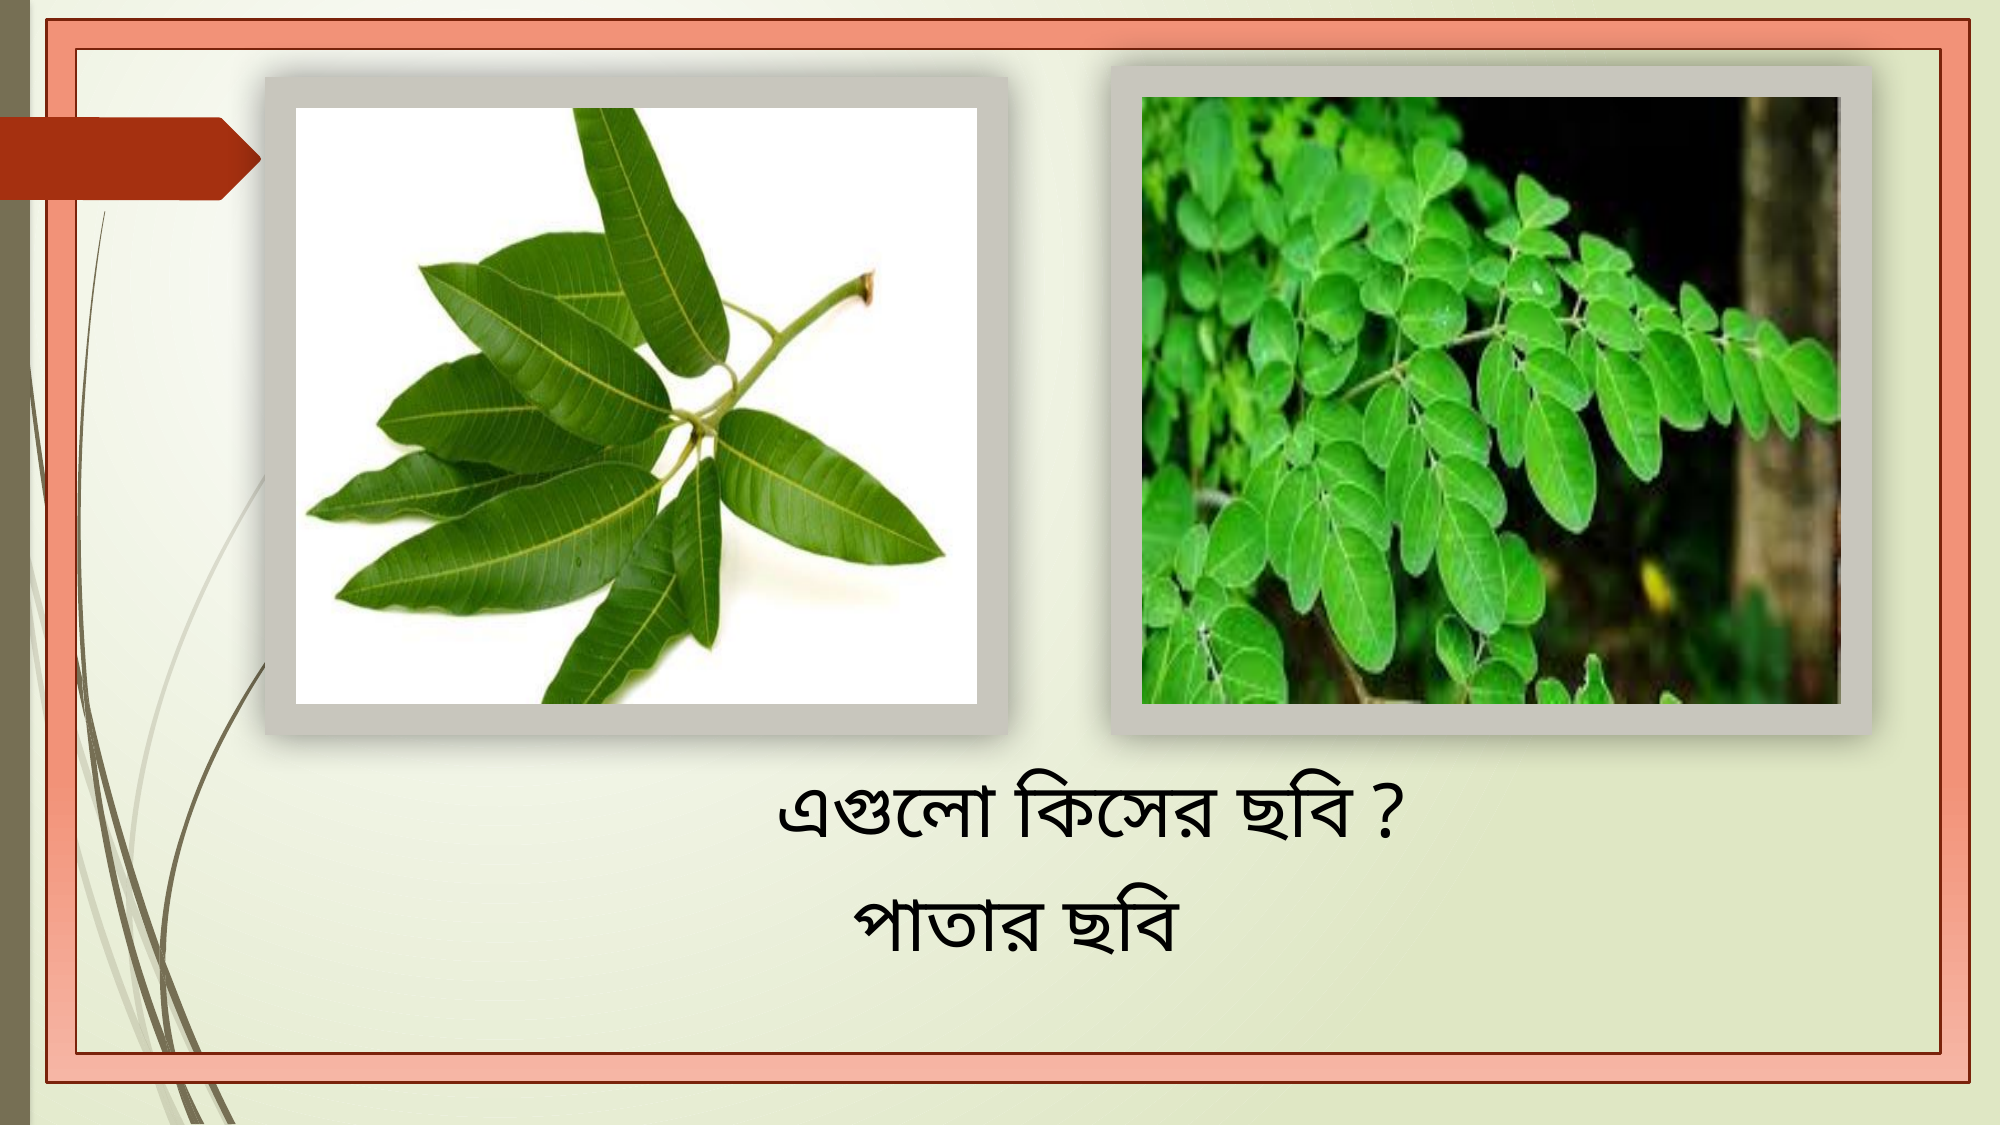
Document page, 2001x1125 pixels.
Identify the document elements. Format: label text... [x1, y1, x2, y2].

text_box এগুলো কিসের ছবি ? [761, 755, 2000, 861]
picture [296, 107, 978, 705]
text_box পাতার ছবি [837, 868, 1346, 974]
picture [1141, 96, 1841, 705]
